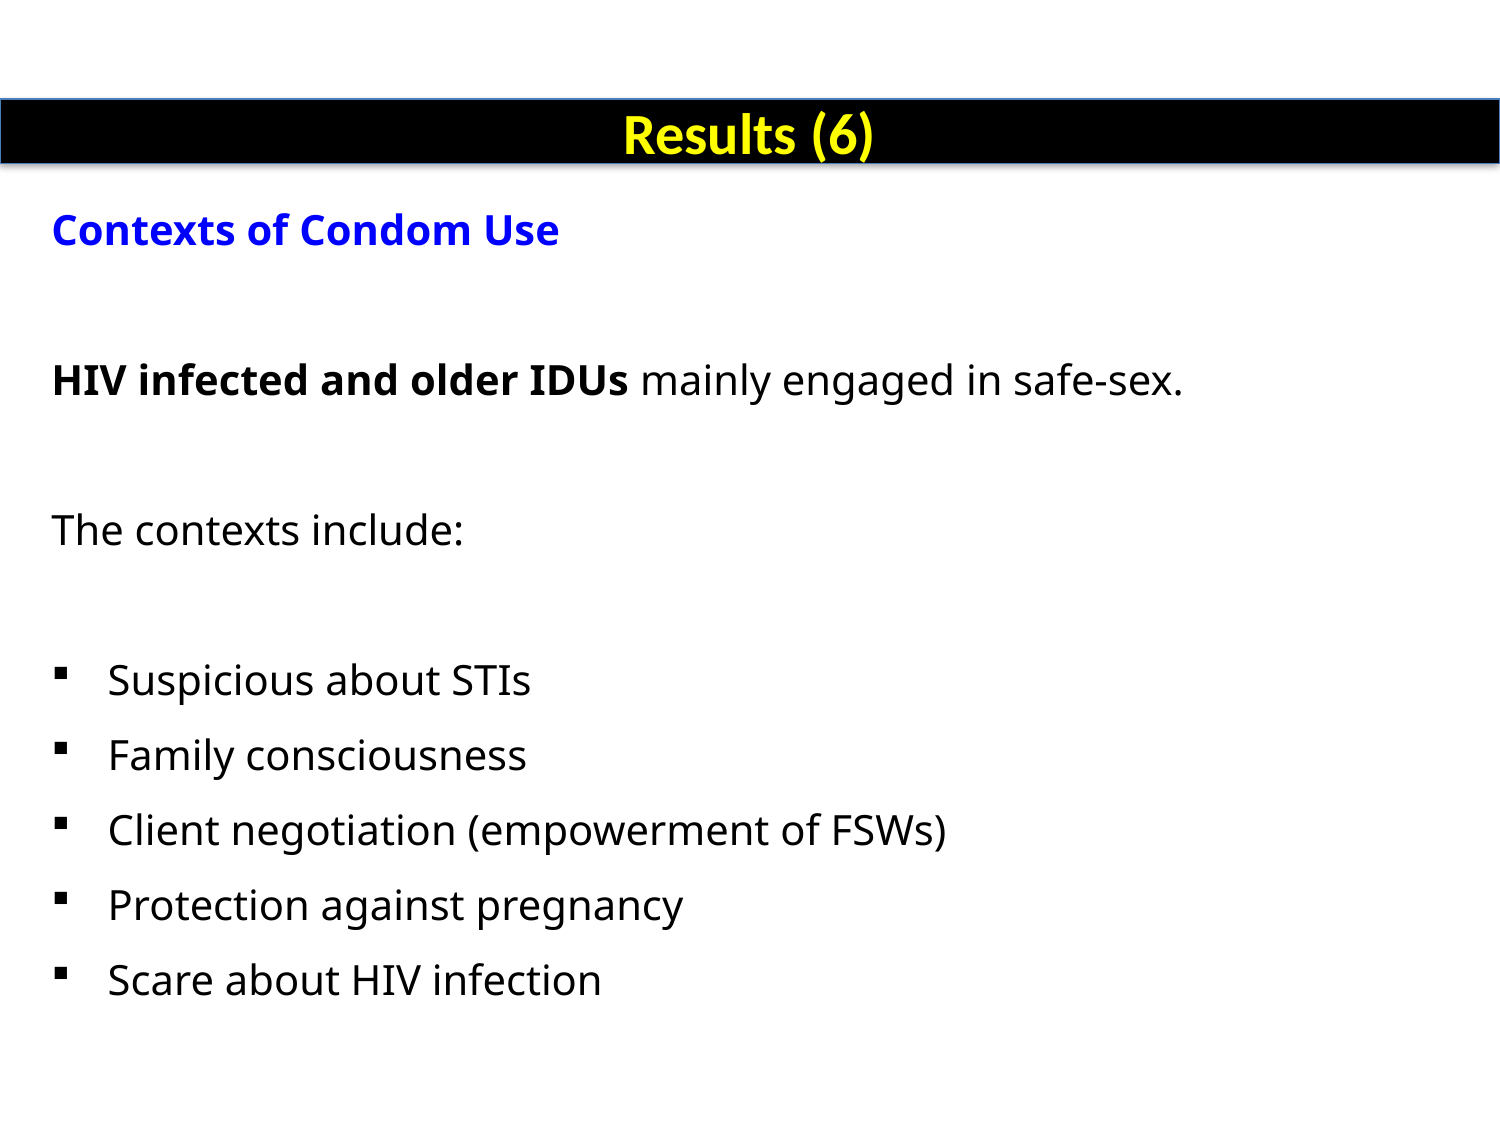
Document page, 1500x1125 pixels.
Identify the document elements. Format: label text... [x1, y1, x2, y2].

text_box Results (6) [0, 98, 1500, 164]
text_box Contexts of Condom Use HIV infected and older IDUs mainly engaged in safe-sex. The contexts include: Suspicious about STIs Family consciousness Client negotiation (empowerment of FSWs) Protection against pregnancy Scare about HIV infection [36, 196, 1464, 1012]
